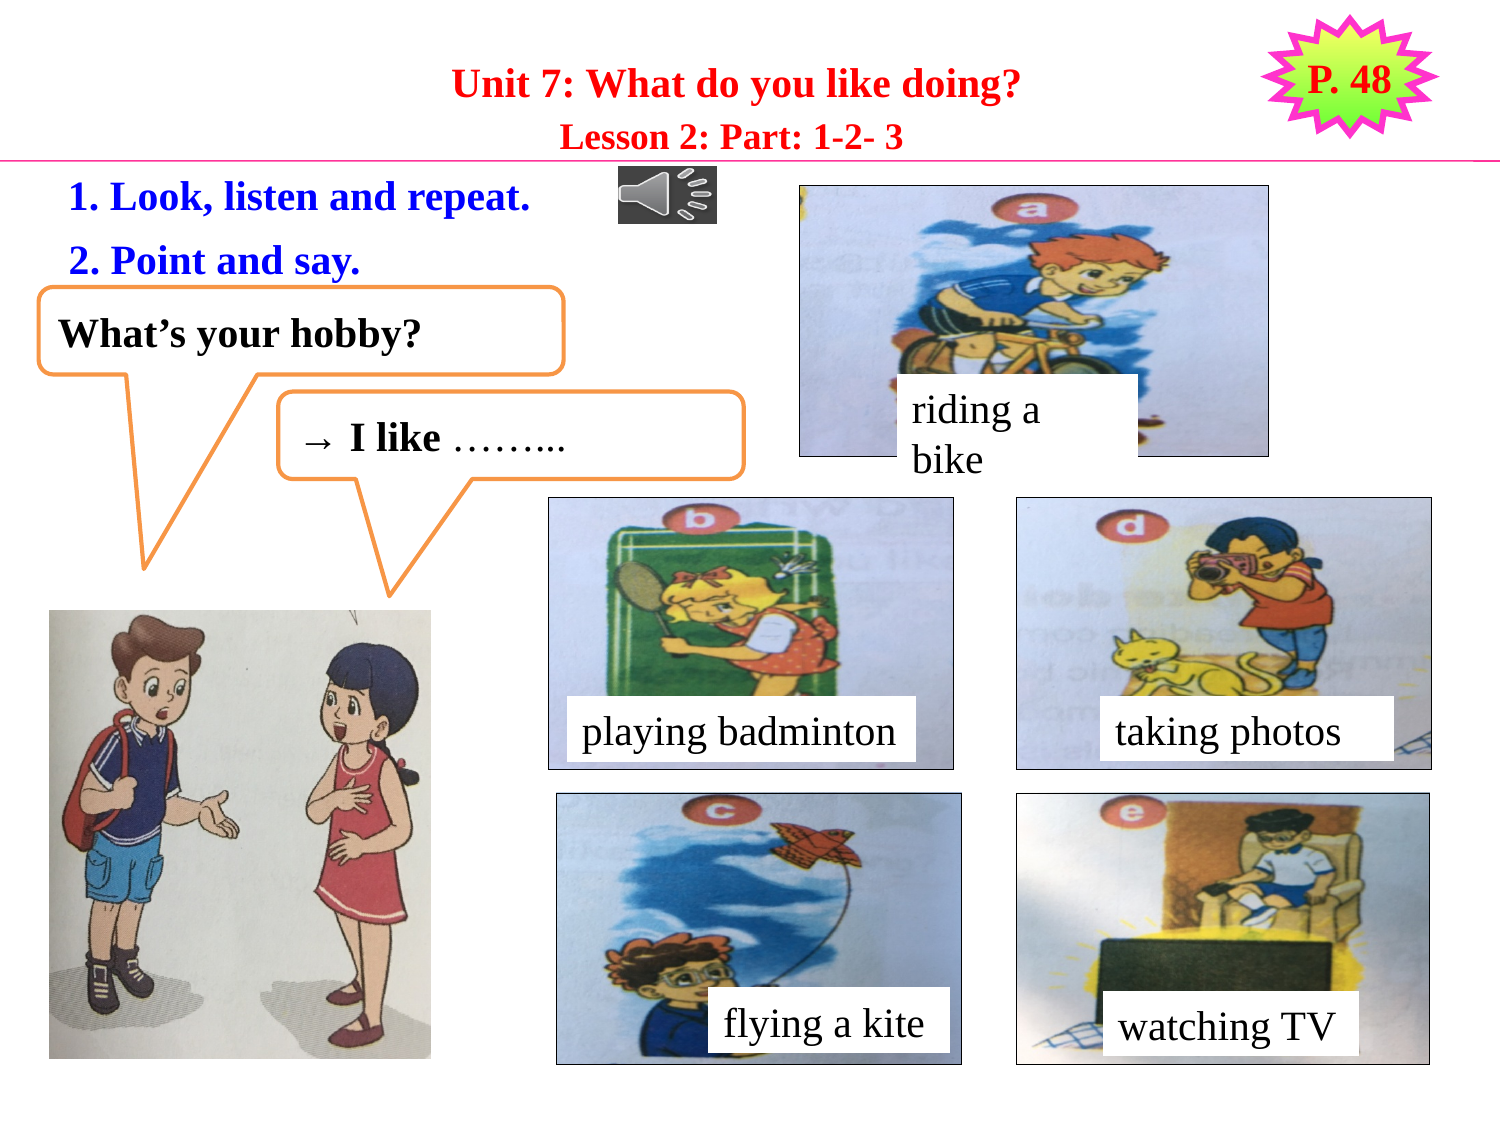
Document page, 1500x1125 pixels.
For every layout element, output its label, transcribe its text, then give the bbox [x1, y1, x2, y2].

text_box What’s your hobby? [36, 284, 566, 572]
picture [617, 165, 718, 226]
text_box → I like ……... [276, 389, 746, 599]
picture [798, 184, 1269, 458]
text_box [1016, 497, 1432, 770]
text_box Unit 7: What do you like doing? [436, 48, 1249, 113]
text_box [555, 792, 962, 1066]
text_box 1. Look, listen and repeat. [53, 160, 550, 226]
text_box P. 48 [1268, 19, 1432, 135]
picture [48, 610, 431, 1059]
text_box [547, 497, 954, 770]
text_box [1016, 792, 1431, 1066]
text_box riding a bike [897, 465, 1138, 490]
text_box 2. Point and say. [53, 224, 388, 284]
text_box Lesson 2: Part: 1-2- 3 [544, 104, 1017, 165]
